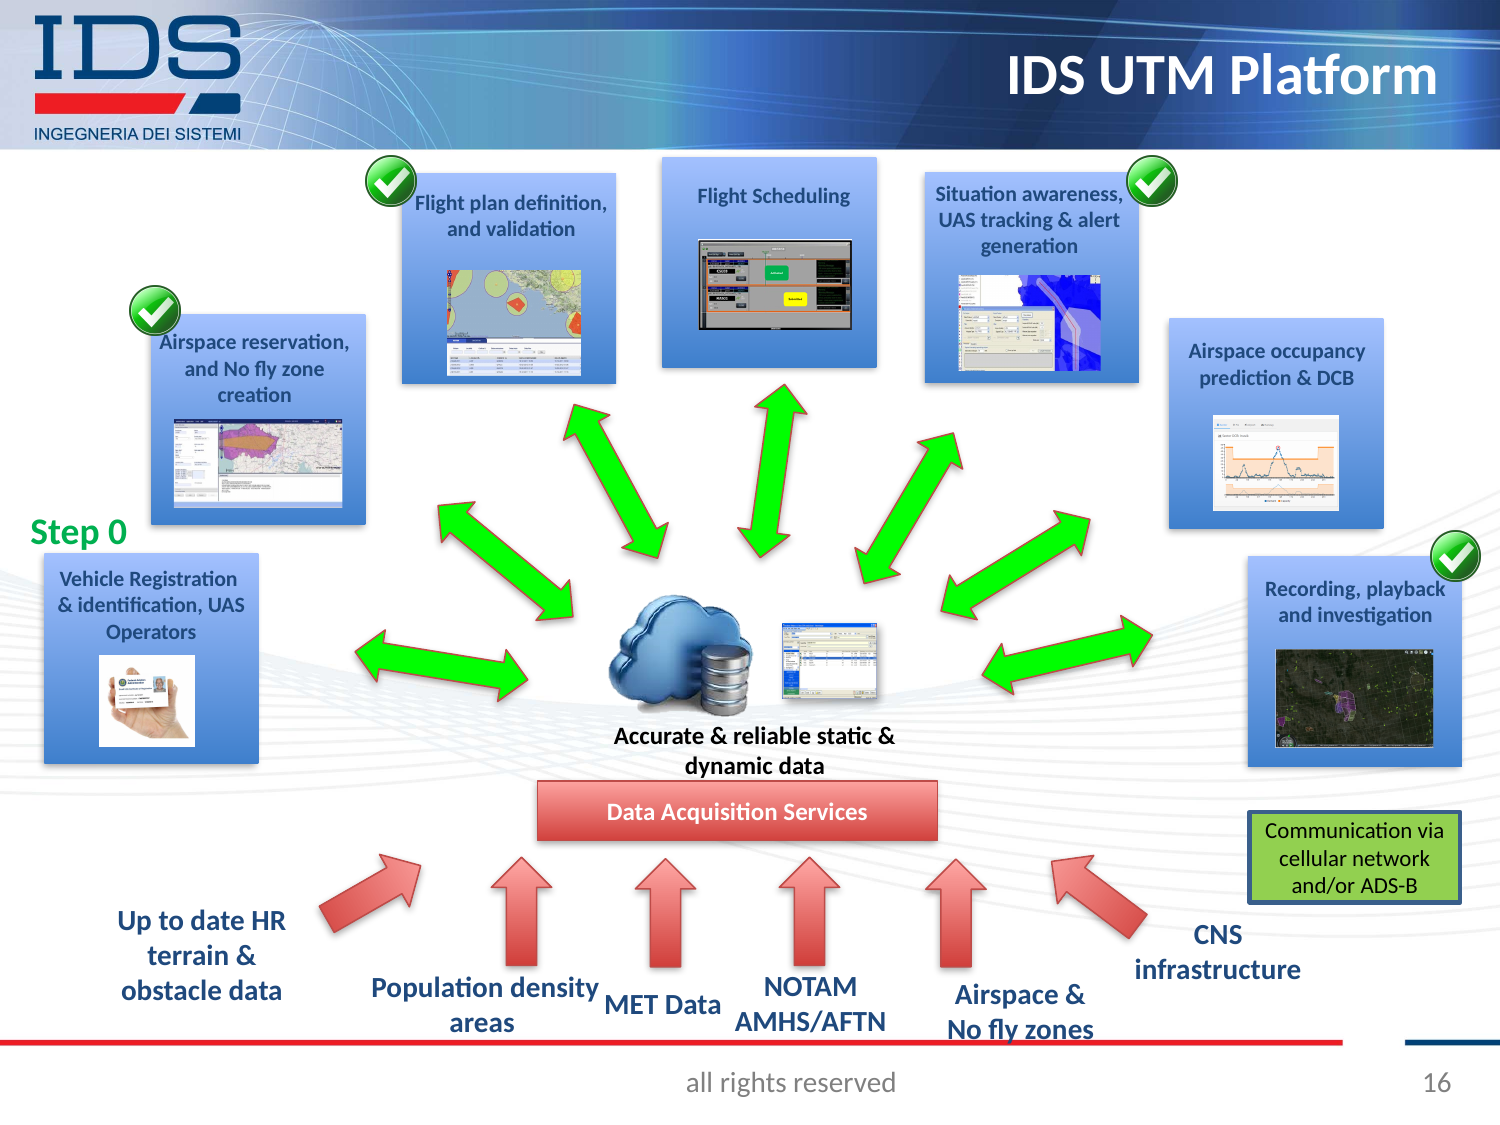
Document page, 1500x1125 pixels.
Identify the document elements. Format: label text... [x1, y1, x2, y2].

text_box [1247, 556, 1462, 767]
text_box [1169, 318, 1384, 529]
text_box [151, 314, 366, 525]
text_box [854, 432, 964, 585]
text_box Communication via cellular network and/or ADS-B [1247, 810, 1462, 905]
text_box [173, 419, 343, 508]
text_box Flight plan definition, and validation [411, 181, 612, 249]
text_box [1050, 854, 1139, 930]
text_box Data Acquisition Services [537, 780, 938, 841]
text_box CNS infrastructure [1115, 907, 1321, 993]
text_box [958, 275, 1101, 371]
text_box Airspace & No fly zones [925, 968, 1116, 1053]
text_box NOTAM AMHS/AFTN [695, 960, 926, 1045]
text_box Step 0 [15, 499, 143, 560]
picture [0, 0, 1500, 1125]
text_box [634, 858, 697, 968]
text_box Flight Scheduling [676, 174, 877, 216]
text_box [778, 856, 841, 967]
text_box [981, 614, 1154, 696]
text_box [402, 173, 617, 384]
text_box [354, 629, 529, 703]
text_box Population density areas [349, 960, 621, 1046]
text_box [662, 157, 877, 368]
text_box Airspace occupancy prediction & DCB [1177, 329, 1378, 397]
text_box [940, 510, 1091, 621]
text_box Recording, playback and investigation [1255, 567, 1456, 635]
text_box [924, 266, 1139, 383]
text_box Airspace reservation, and No fly zone creation [154, 320, 355, 414]
text_box [44, 553, 259, 764]
text_box [318, 853, 422, 934]
text_box [925, 858, 987, 968]
text_box [737, 383, 808, 559]
text_box Vehicle Registration & identification, UAS Operators [51, 557, 252, 651]
text_box [490, 856, 553, 967]
text_box Accurate & reliable static & dynamic data [578, 711, 932, 787]
text_box [562, 403, 669, 559]
text_box MET Data [569, 977, 757, 1028]
text_box Up to date HR terrain & obstacle data [99, 893, 305, 1014]
text_box [437, 501, 554, 622]
text_box Situation awareness, UAS tracking & alert generation [920, 172, 1139, 266]
